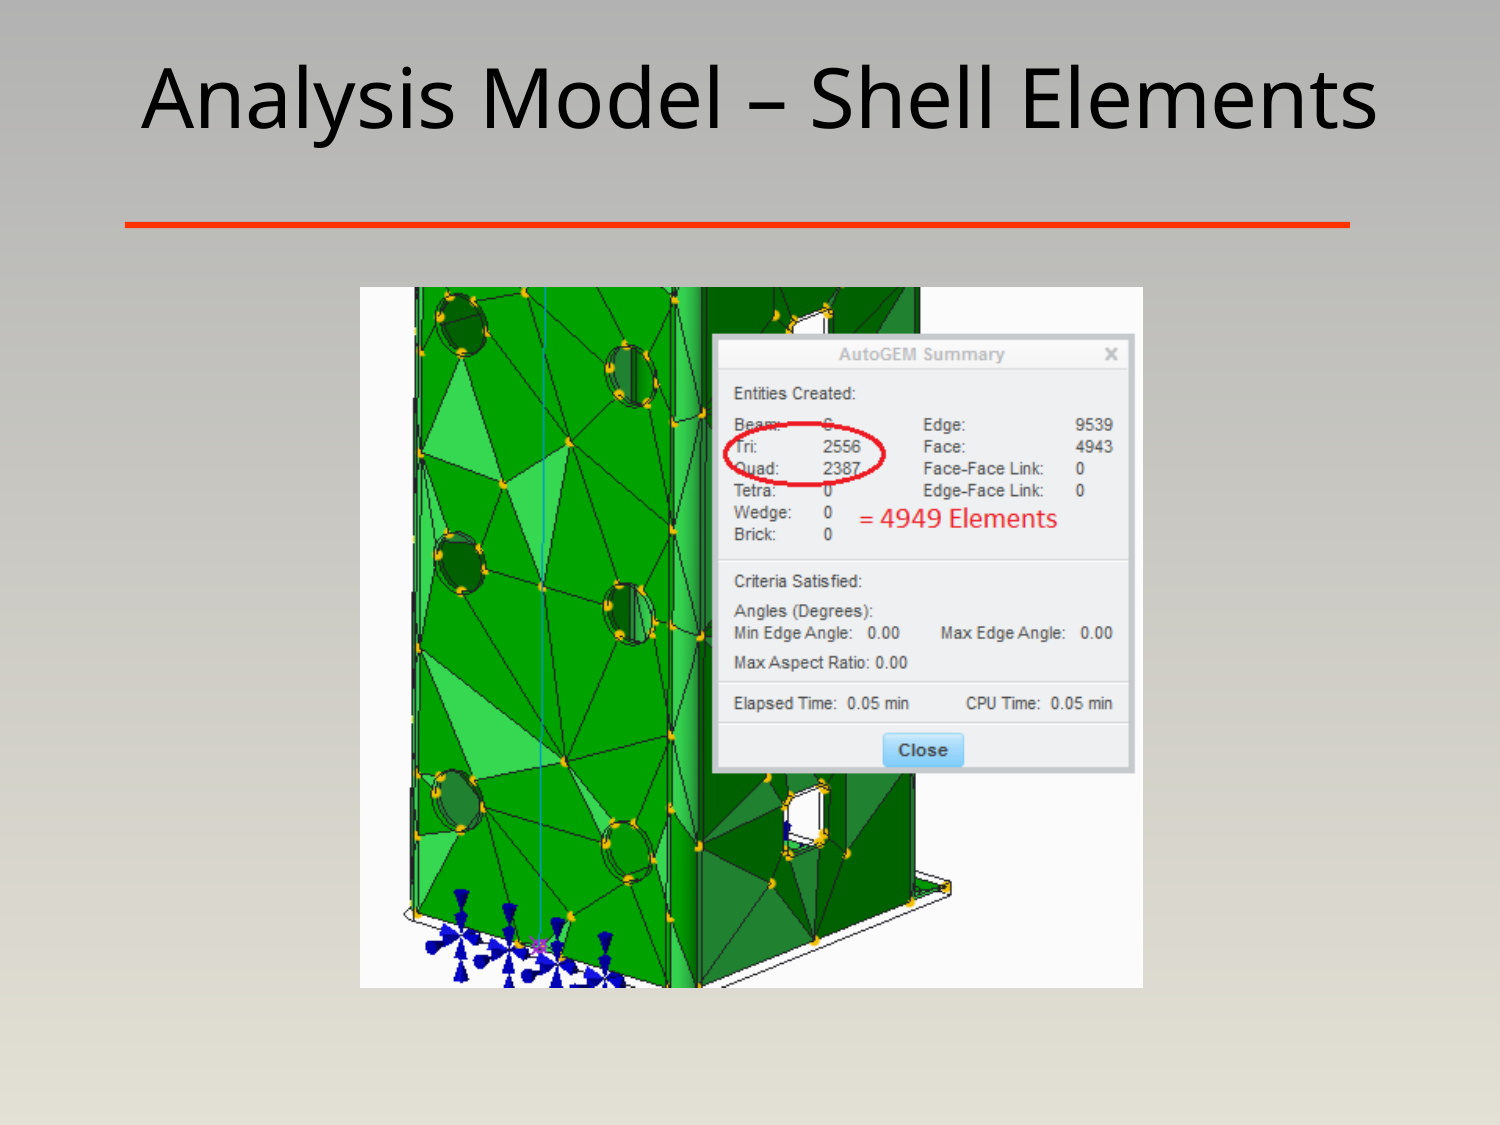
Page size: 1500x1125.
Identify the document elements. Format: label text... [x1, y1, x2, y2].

picture [360, 287, 1143, 988]
title Analysis Model – Shell Elements [62, 37, 1438, 200]
